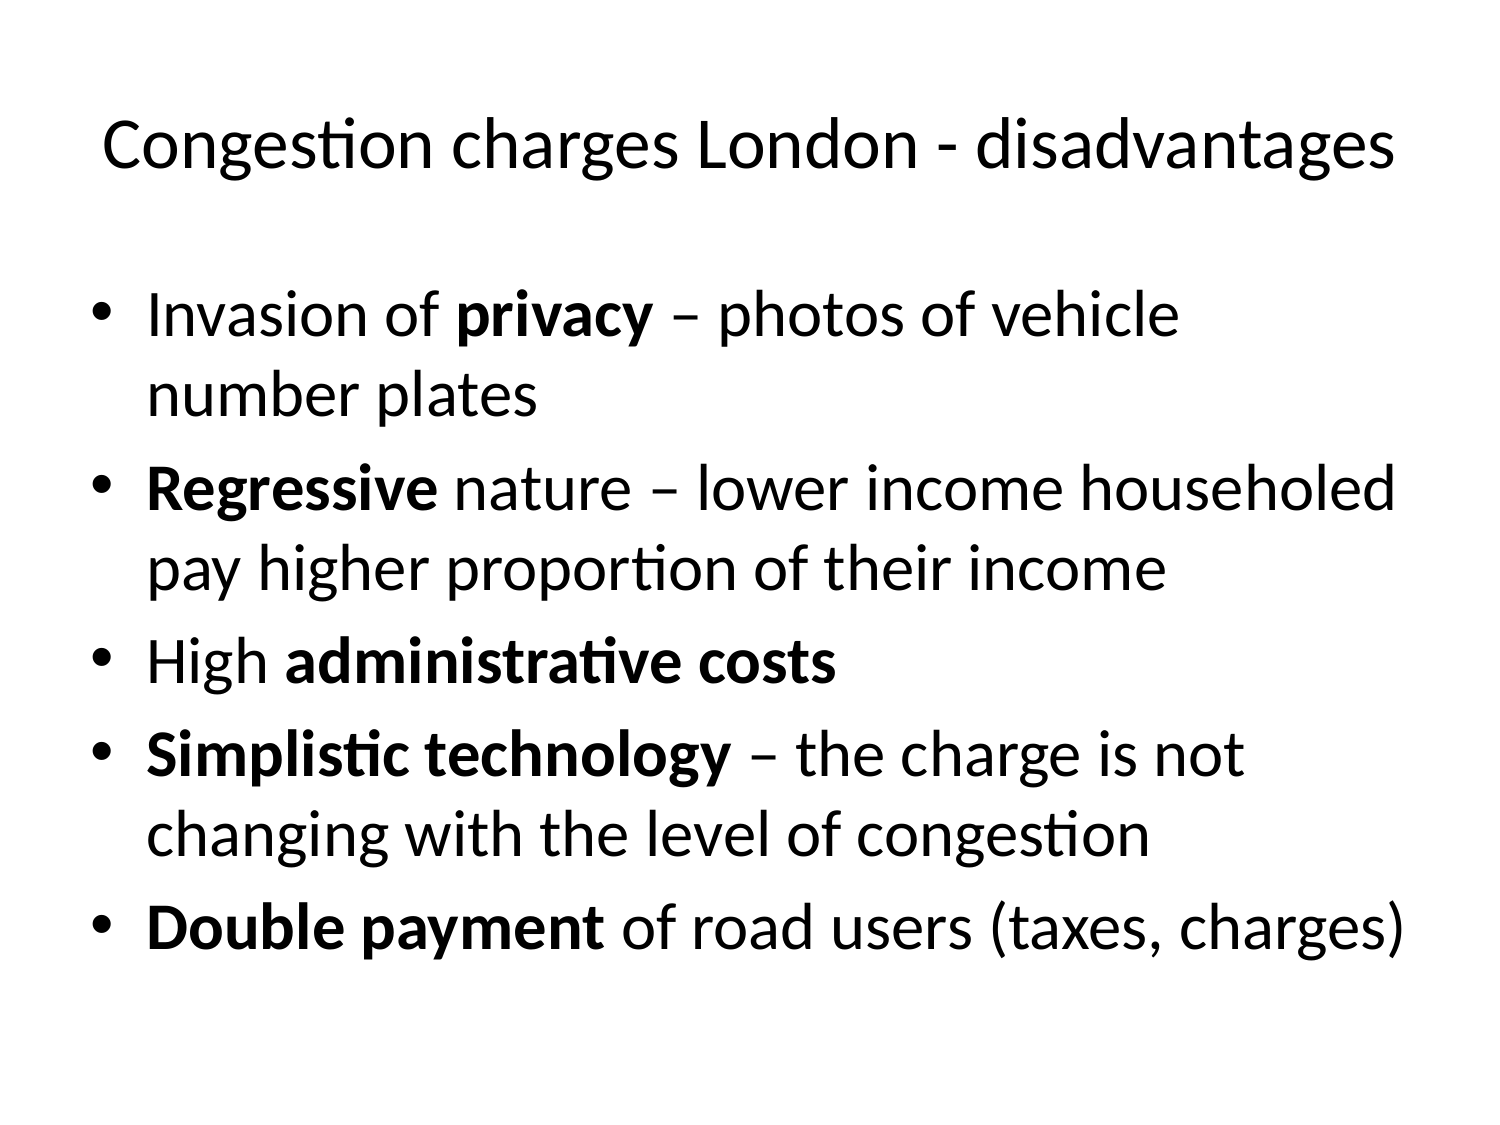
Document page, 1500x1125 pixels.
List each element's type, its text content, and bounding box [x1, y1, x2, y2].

list Invasion of privacy – photos of vehicle number plates Regressive nature – lower income householed pay higher proportion of their income High administrative costs Simplistic technology – the charge is not changing with the level of congestion Double payment of road users (taxes, charges) [75, 262, 1425, 1005]
title Congestion charges London - disadvantages [75, 45, 1425, 233]
